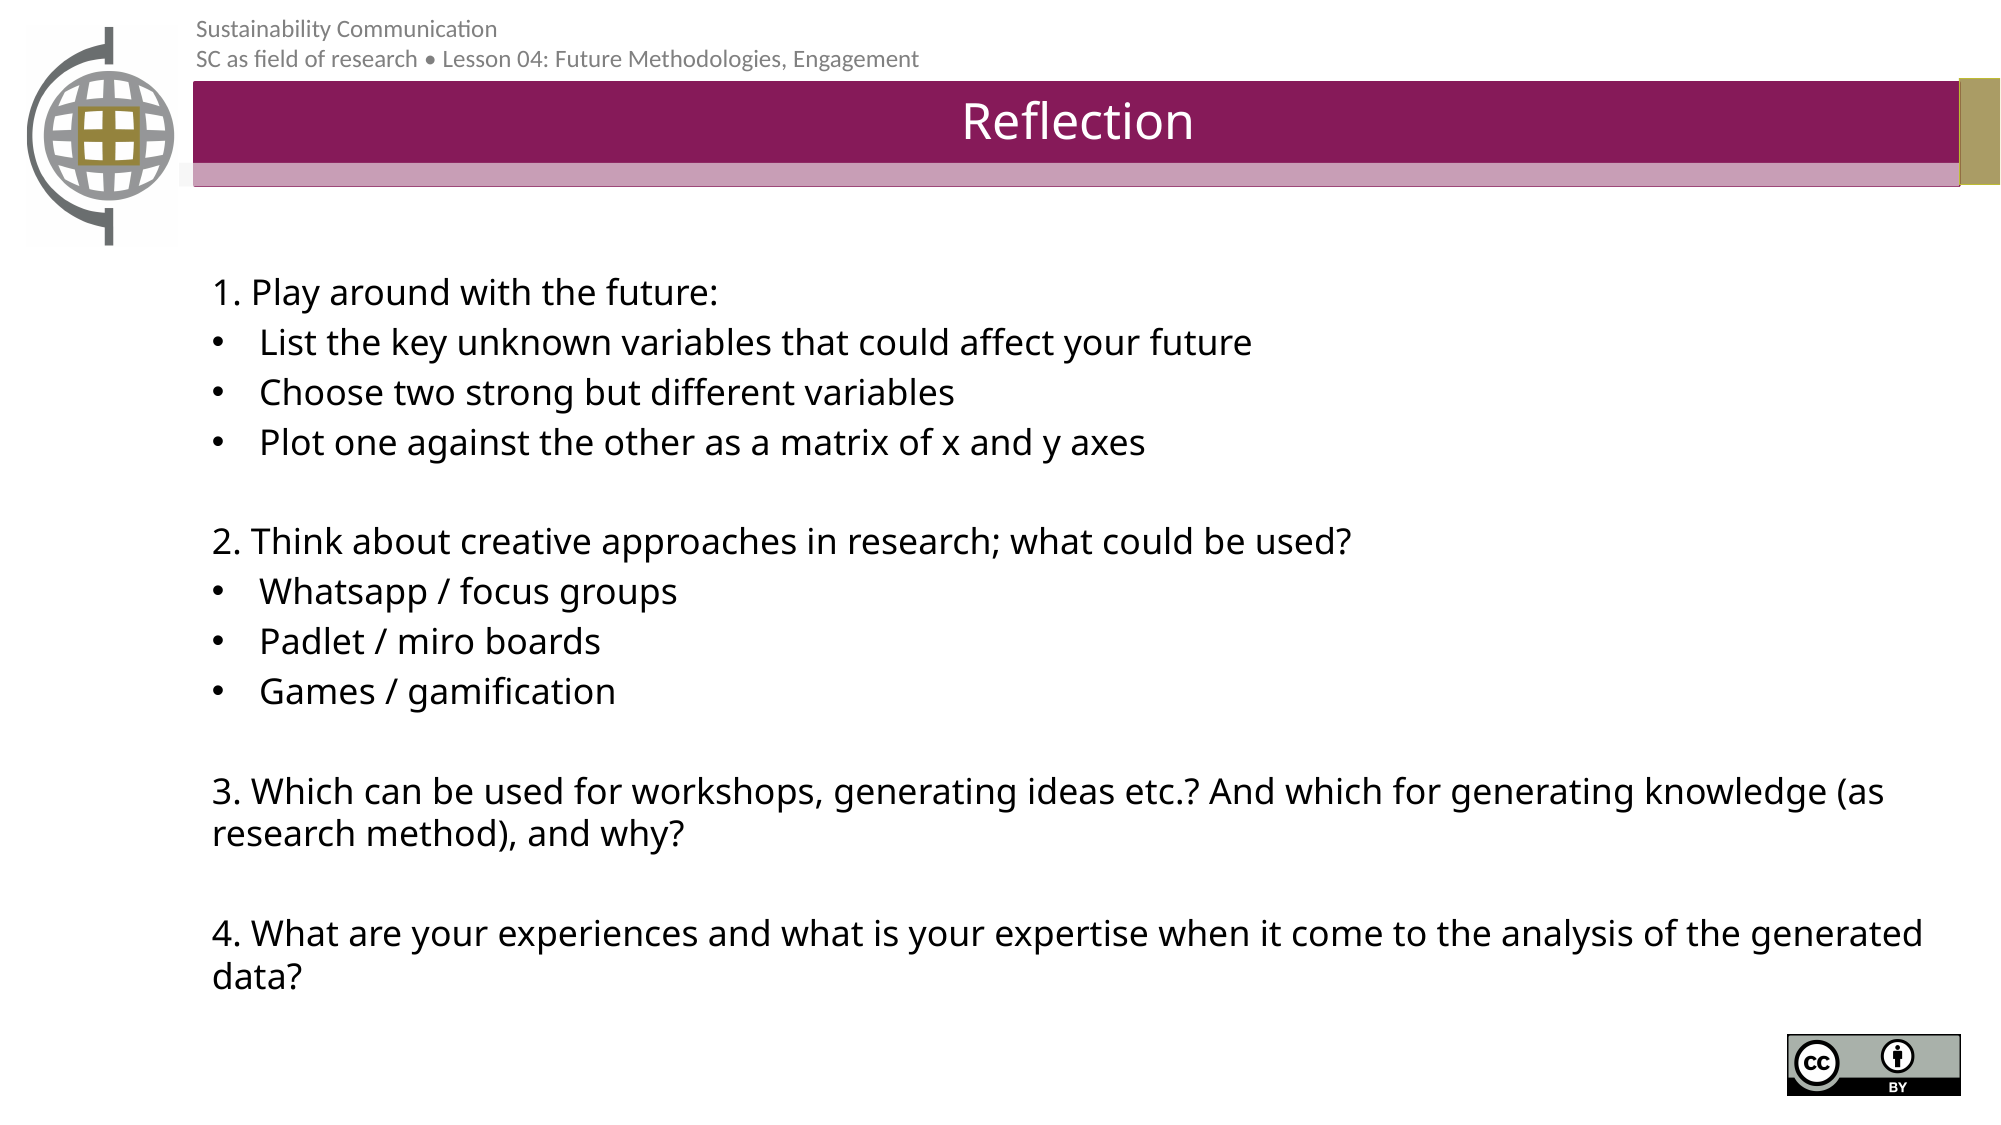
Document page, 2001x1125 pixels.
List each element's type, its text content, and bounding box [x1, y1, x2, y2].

picture [1787, 1034, 1961, 1096]
list 1. Play around with the future: List the key unknown variables that could affect your future Choose two strong but different variables Plot one against the other as a matrix of x and y axes 2. Think about creative approaches in research; what could be used? Whatsapp / focus groups Padlet / miro boards Games / gamification 3. Which can be used for workshops, generating ideas etc.? And which for generating knowledge (as research method), and why? 4. What are your experiences and what is your expertise when it come to the analysis of the generated data? [196, 262, 1961, 1005]
picture [26, 25, 178, 247]
title Reflection [196, 78, 1961, 161]
